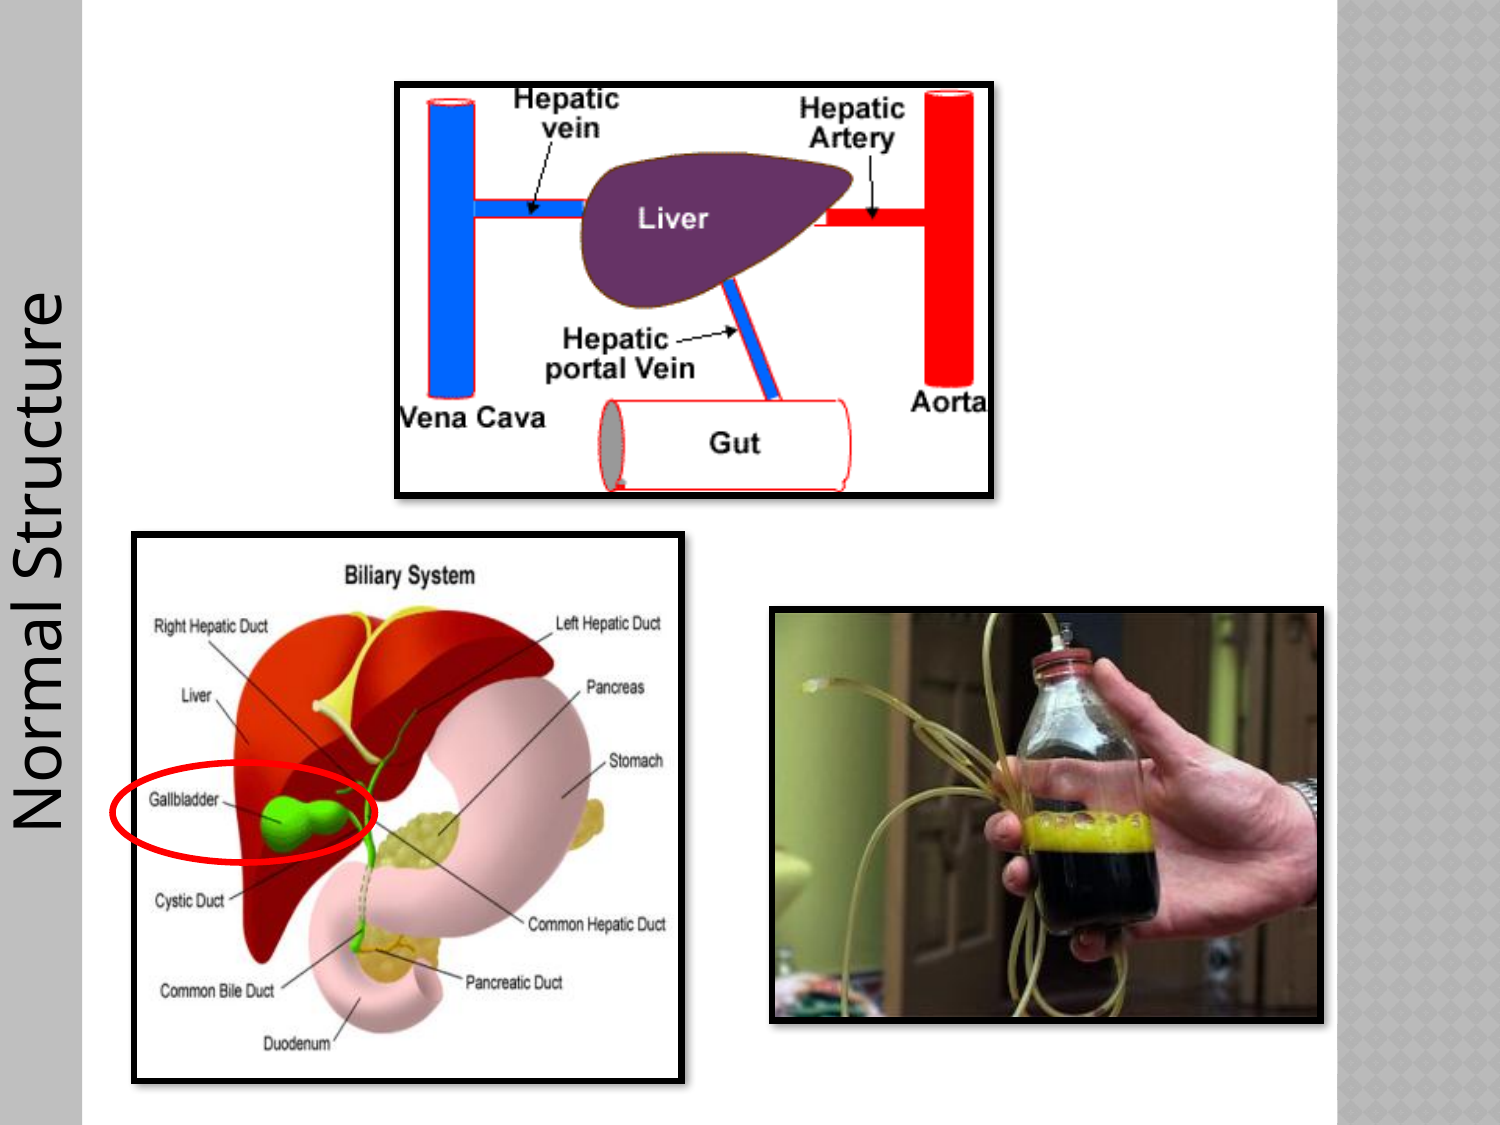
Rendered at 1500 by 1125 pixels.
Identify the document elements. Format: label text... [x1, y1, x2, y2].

text_box [109, 783, 131, 842]
picture [399, 87, 989, 493]
picture [137, 537, 679, 1078]
text_box Normal Structure [0, 0, 83, 1125]
picture [774, 612, 1318, 1018]
